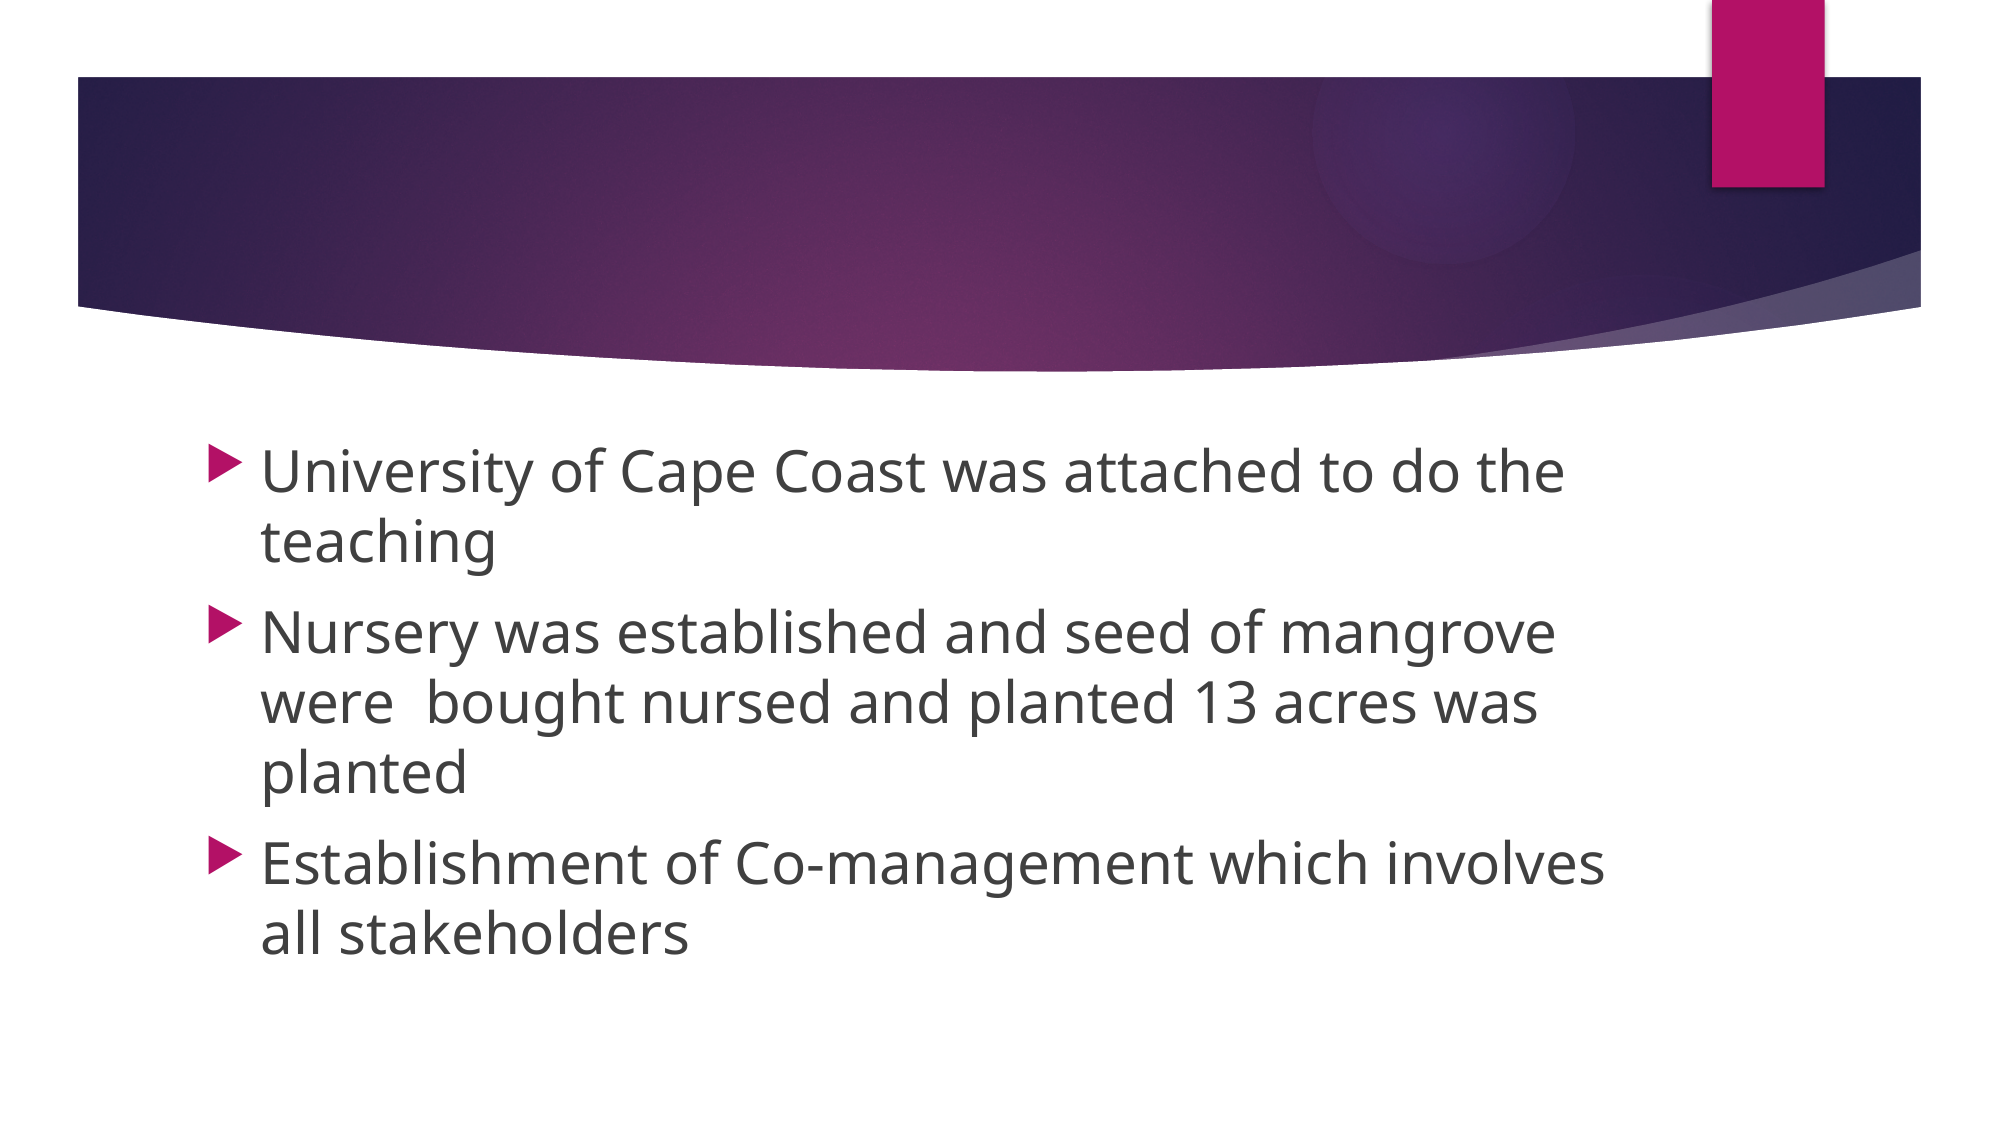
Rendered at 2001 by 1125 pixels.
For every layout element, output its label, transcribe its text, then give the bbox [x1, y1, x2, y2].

list University of Cape Coast was attached to do the teaching Nursery was established and seed of mangrove were bought nursed and planted 13 acres was planted Establishment of Co-management which involves all stakeholders [189, 427, 1638, 988]
